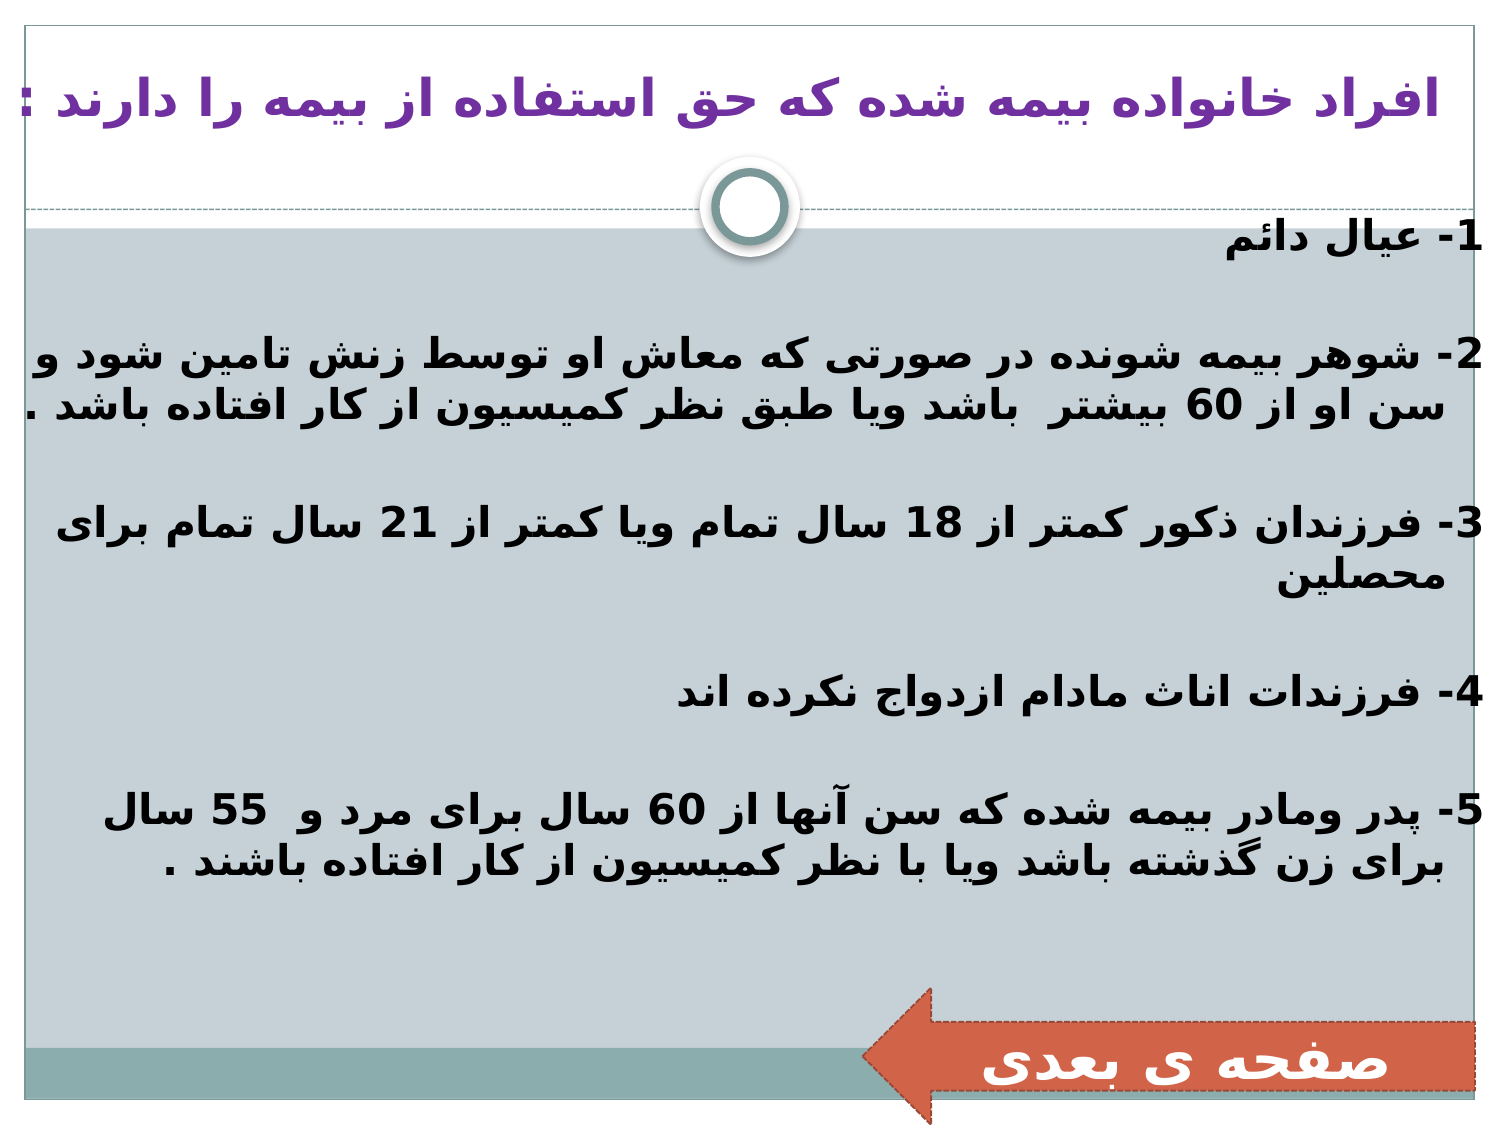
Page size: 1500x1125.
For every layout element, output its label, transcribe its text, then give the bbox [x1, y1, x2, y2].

list افراد خانواده بیمه شده که حق استفاده از بیمه را دارند : 1- عیال دائم 2- شوهر بیمه شونده در صورتی که معاش او توسط زنش تامین شود و سن او از 60 بیشتر باشد ویا طبق نظر کمیسیون از کار افتاده باشد . 3- فرزندان ذکور کمتر از 18 سال تمام ویا کمتر از 21 سال تمام برای محصلین 4- فرزندات اناث مادام ازدواج نکرده اند 5- پدر ومادر بیمه شده که سن آنها از 60 سال برای مرد و 55 سال برای زن گذشته باشد ویا با نظر کمیسیون از کار افتاده باشند . [0, 0, 1500, 1125]
text_box صفحه ی بعدی [861, 987, 1476, 1125]
